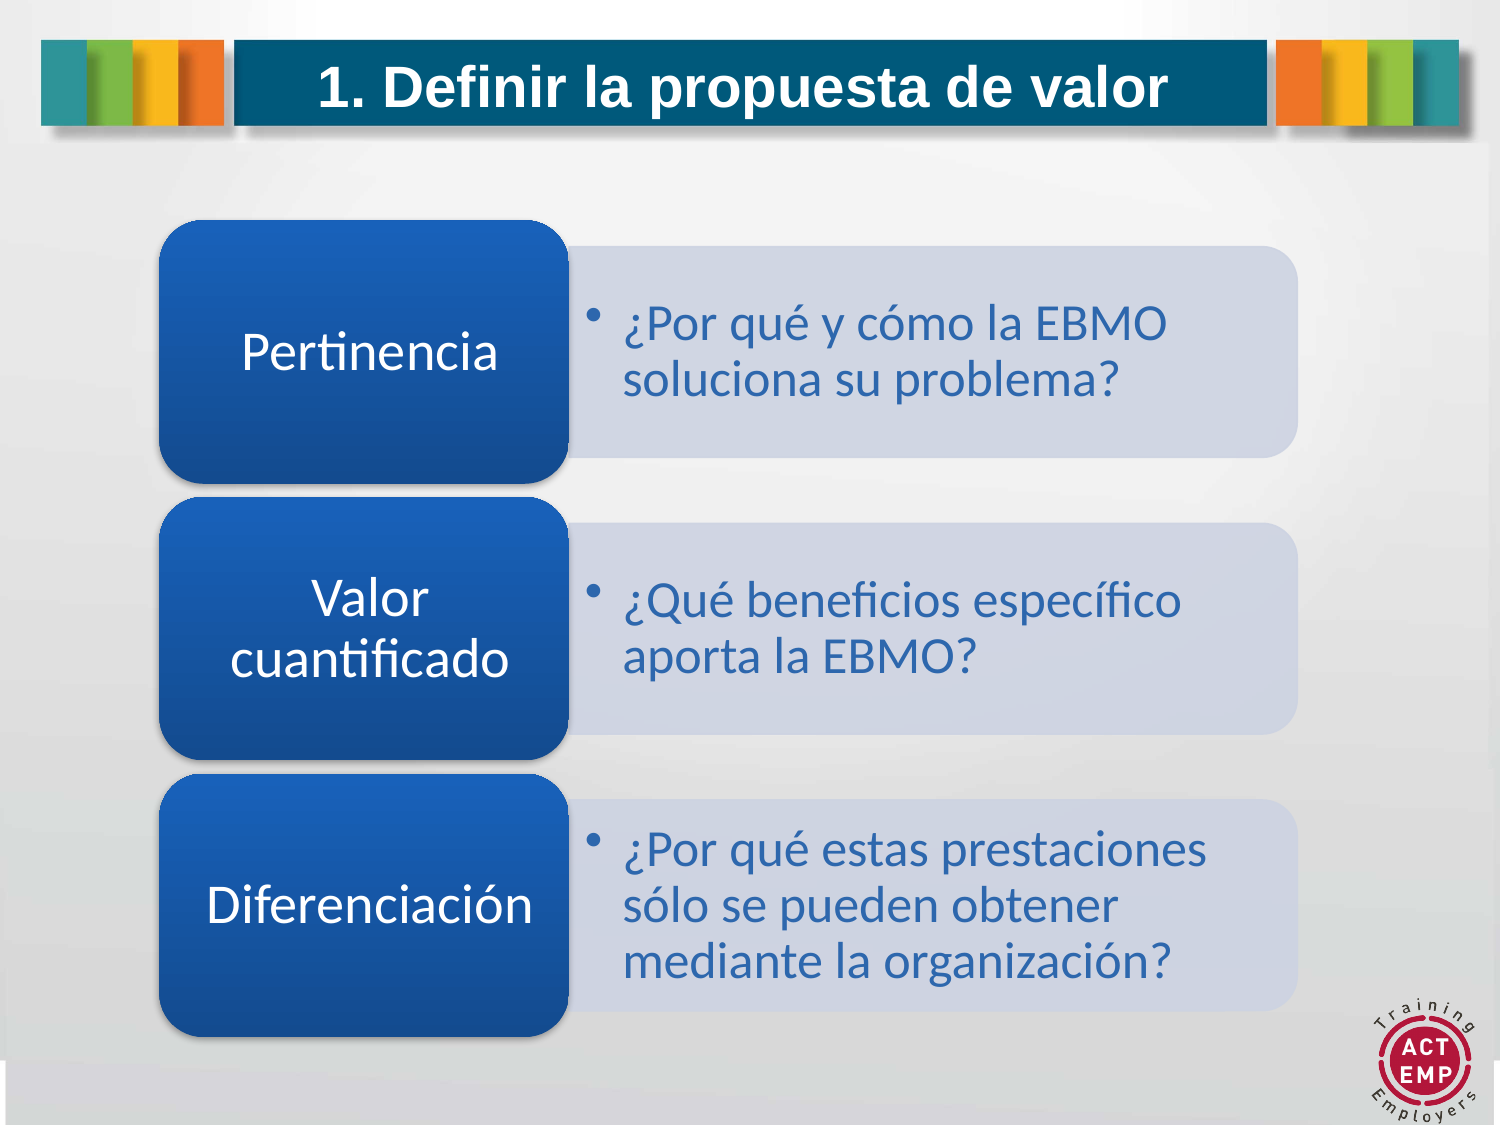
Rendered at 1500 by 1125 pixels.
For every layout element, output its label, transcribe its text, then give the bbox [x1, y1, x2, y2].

text_box [1371, 998, 1476, 1124]
picture [0, 0, 1500, 1125]
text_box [159, 219, 1298, 1038]
title 1. Definir la propuesta de valor [253, 42, 1235, 126]
